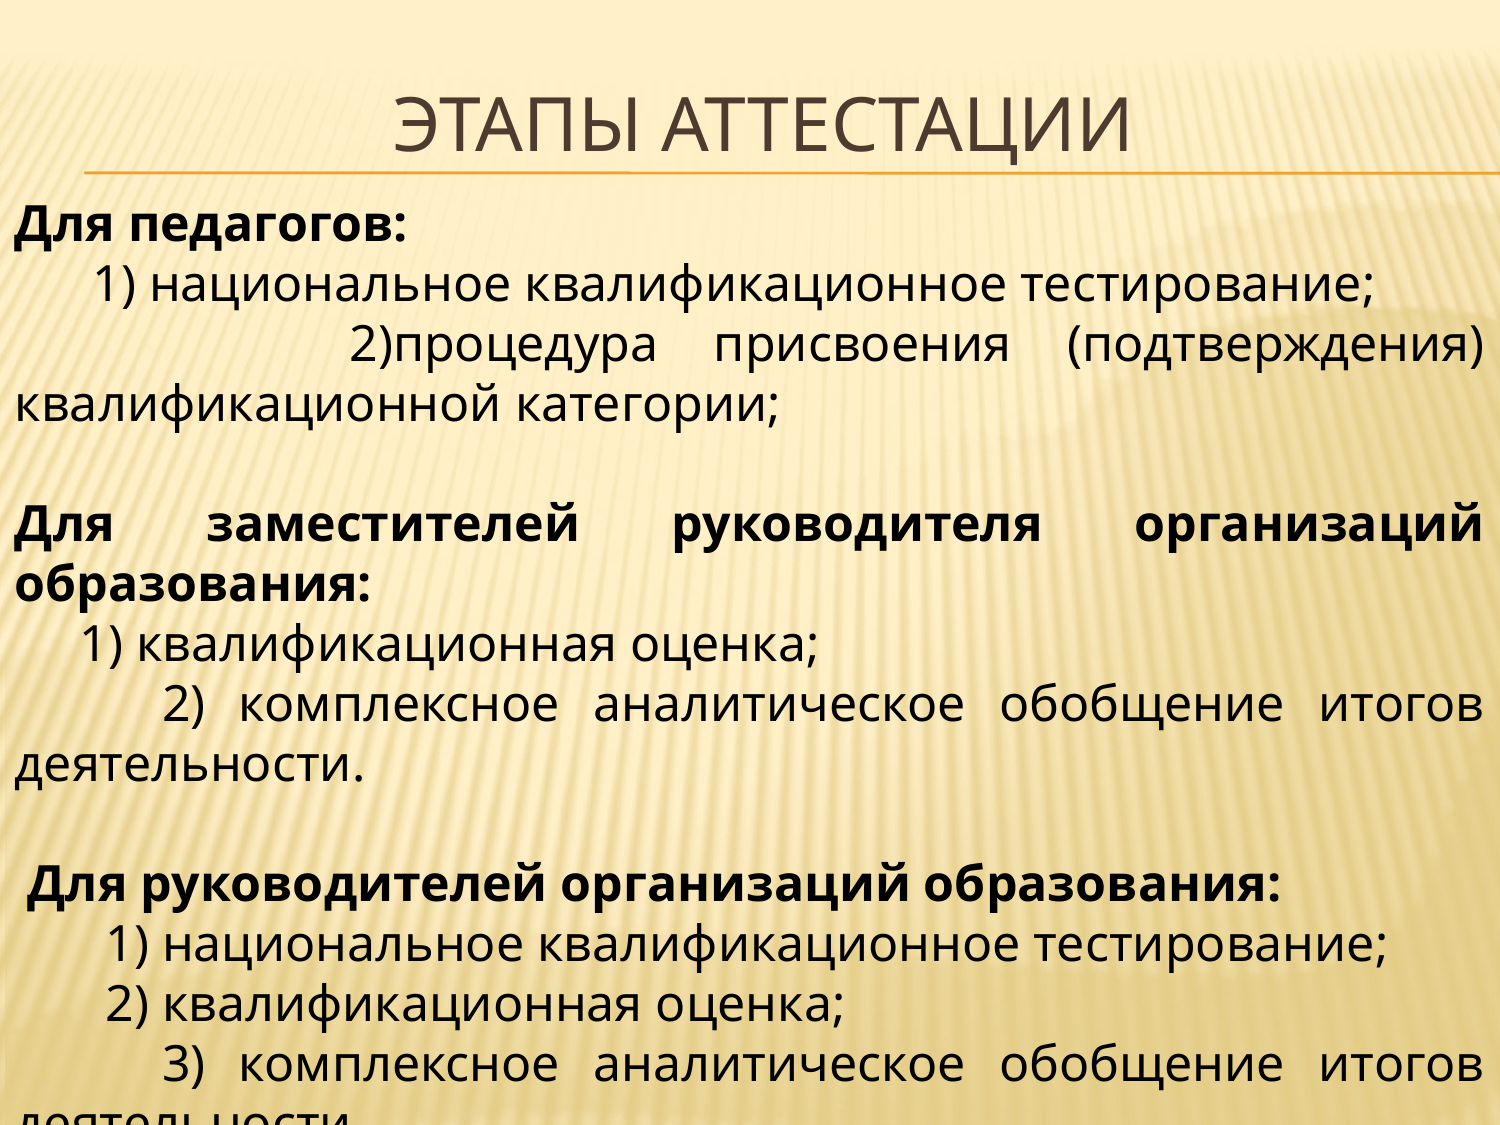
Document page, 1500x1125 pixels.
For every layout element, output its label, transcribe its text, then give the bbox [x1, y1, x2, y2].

title ЭТАПЫ АТТЕСТАЦИИ [53, 30, 1475, 184]
text_box Для педагогов: 1) национальное квалификационное тестирование; 2)процедура присвоения (подтверждения) квалификационной категории; Для заместителей руководителя организаций образования: 1) квалификационная оценка; 2) комплексное аналитическое обобщение итогов деятельности. Для руководителей организаций образования: 1) национальное квалификационное тестирование; 2) квалификационная оценка; 3) комплексное аналитическое обобщение итогов деятельности. [0, 184, 1500, 1125]
